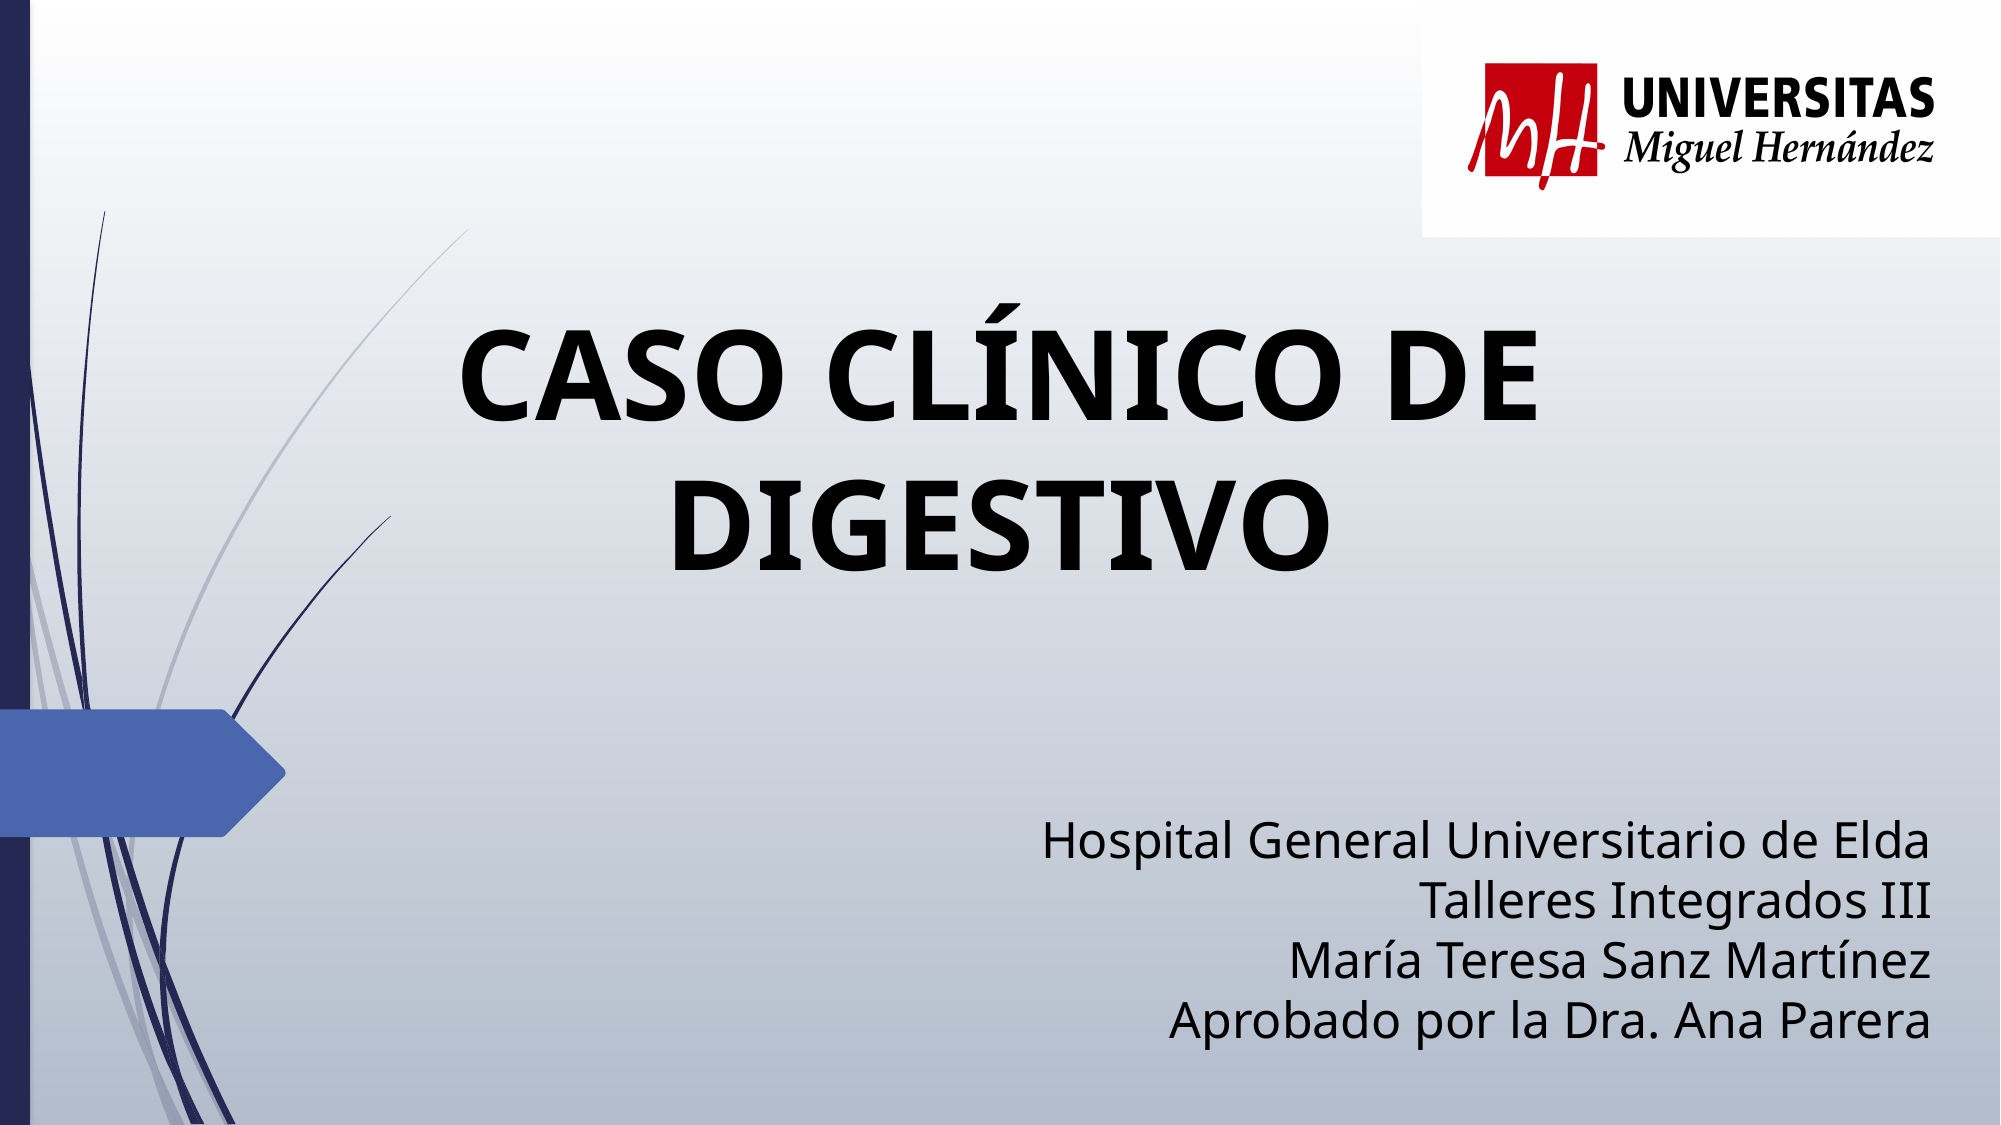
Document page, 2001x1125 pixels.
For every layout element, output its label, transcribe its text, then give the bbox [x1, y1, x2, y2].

picture [1422, 0, 2000, 238]
text_box Hospital General Universitario de Elda Talleres Integrados III María Teresa Sanz Martínez Aprobado por la Dra. Ana Parera [978, 801, 1948, 1057]
text_box CASO CLÍNICO DE DIGESTIVO [385, 288, 1615, 604]
